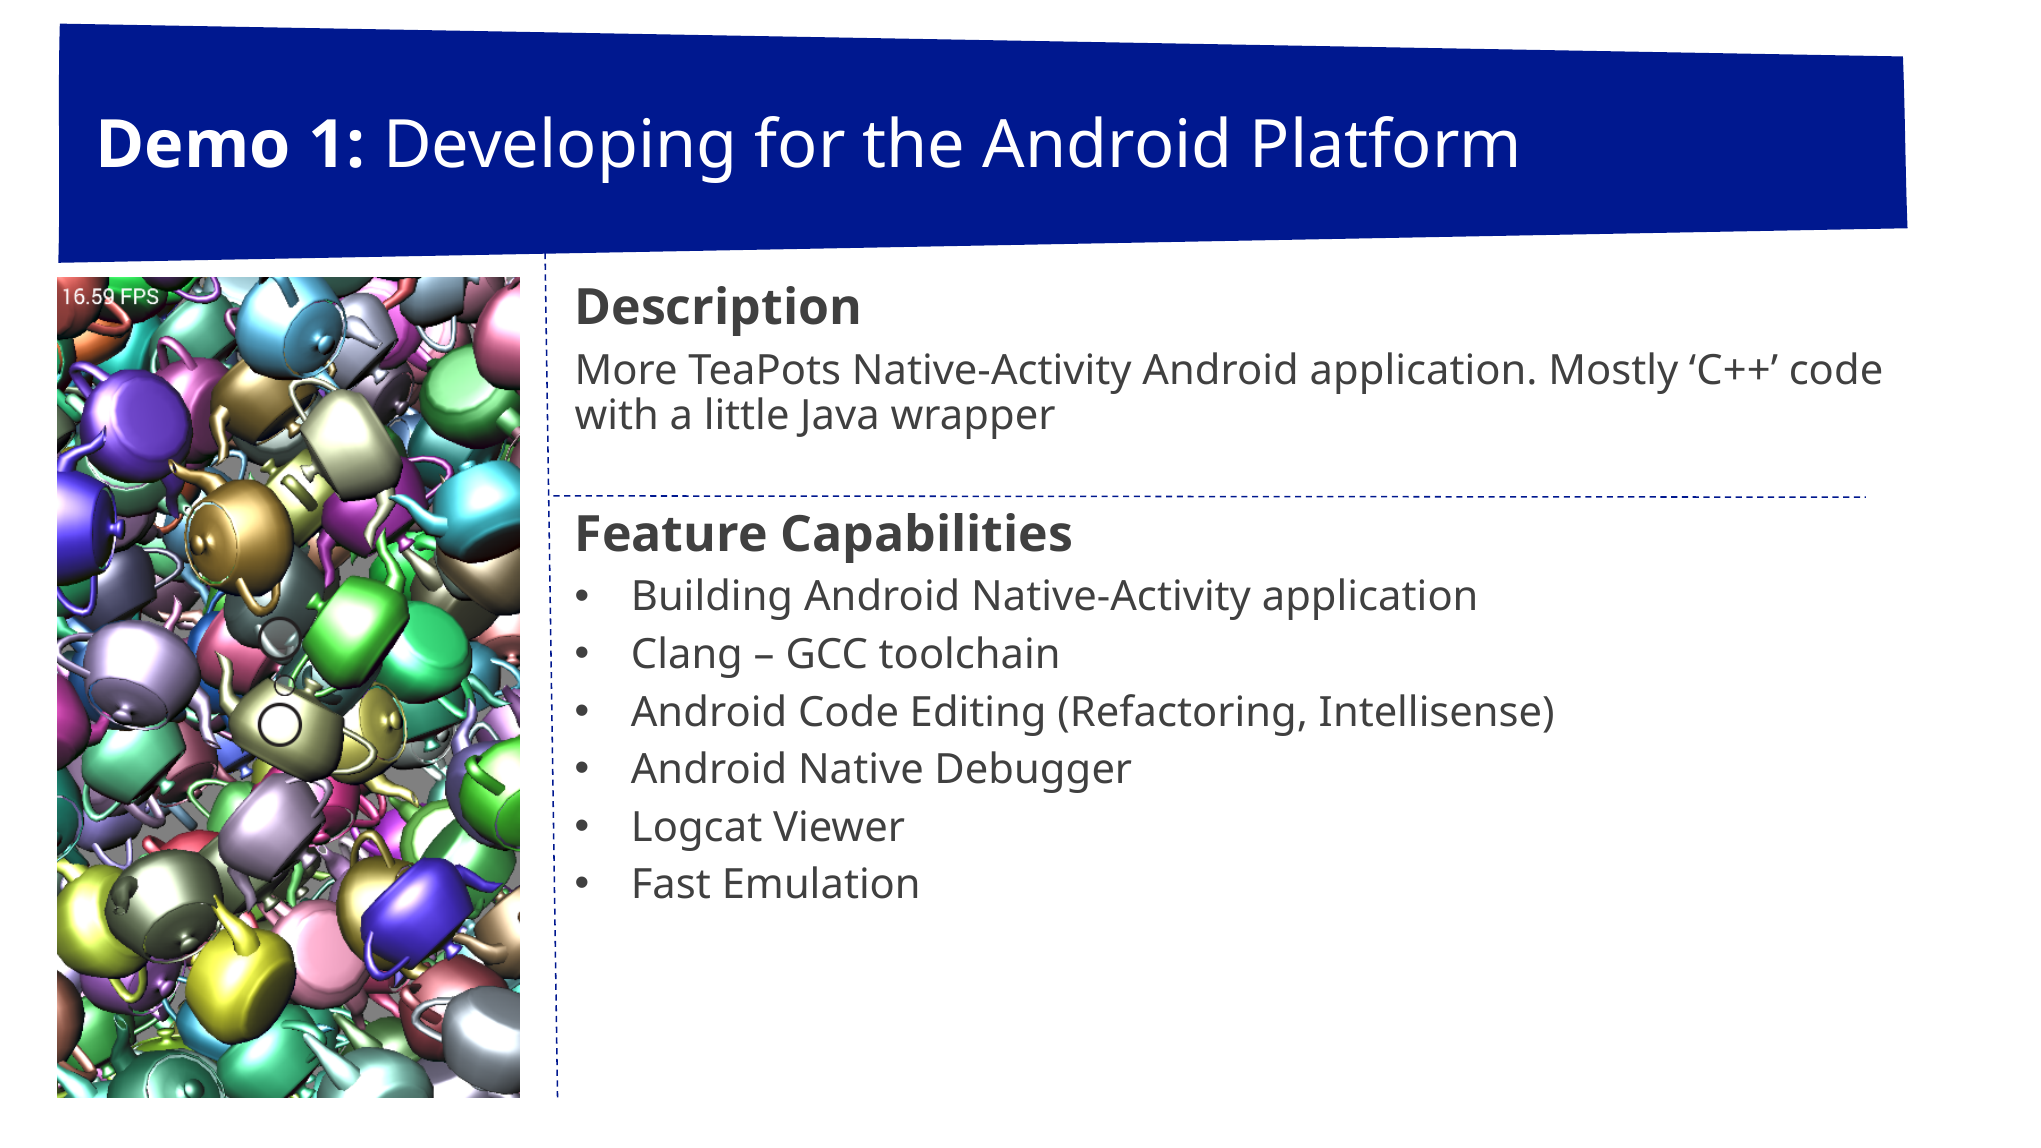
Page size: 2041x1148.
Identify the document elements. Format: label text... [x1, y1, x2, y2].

text_box Description More TeaPots Native-Activity Android application. Mostly ‘C++’ code with a little Java wrapper Feature Capabilities Building Android Native-Activity application Clang – GCC toolchain Android Code Editing (Refactoring, Intellisense) Android Native Debugger Logcat Viewer Fast Emulation [544, 257, 1925, 1148]
text_box Demo 1: Developing for the Android Platform [65, 86, 1554, 206]
text_box [58, 23, 1908, 263]
picture [57, 276, 520, 1098]
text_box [544, 248, 558, 1098]
